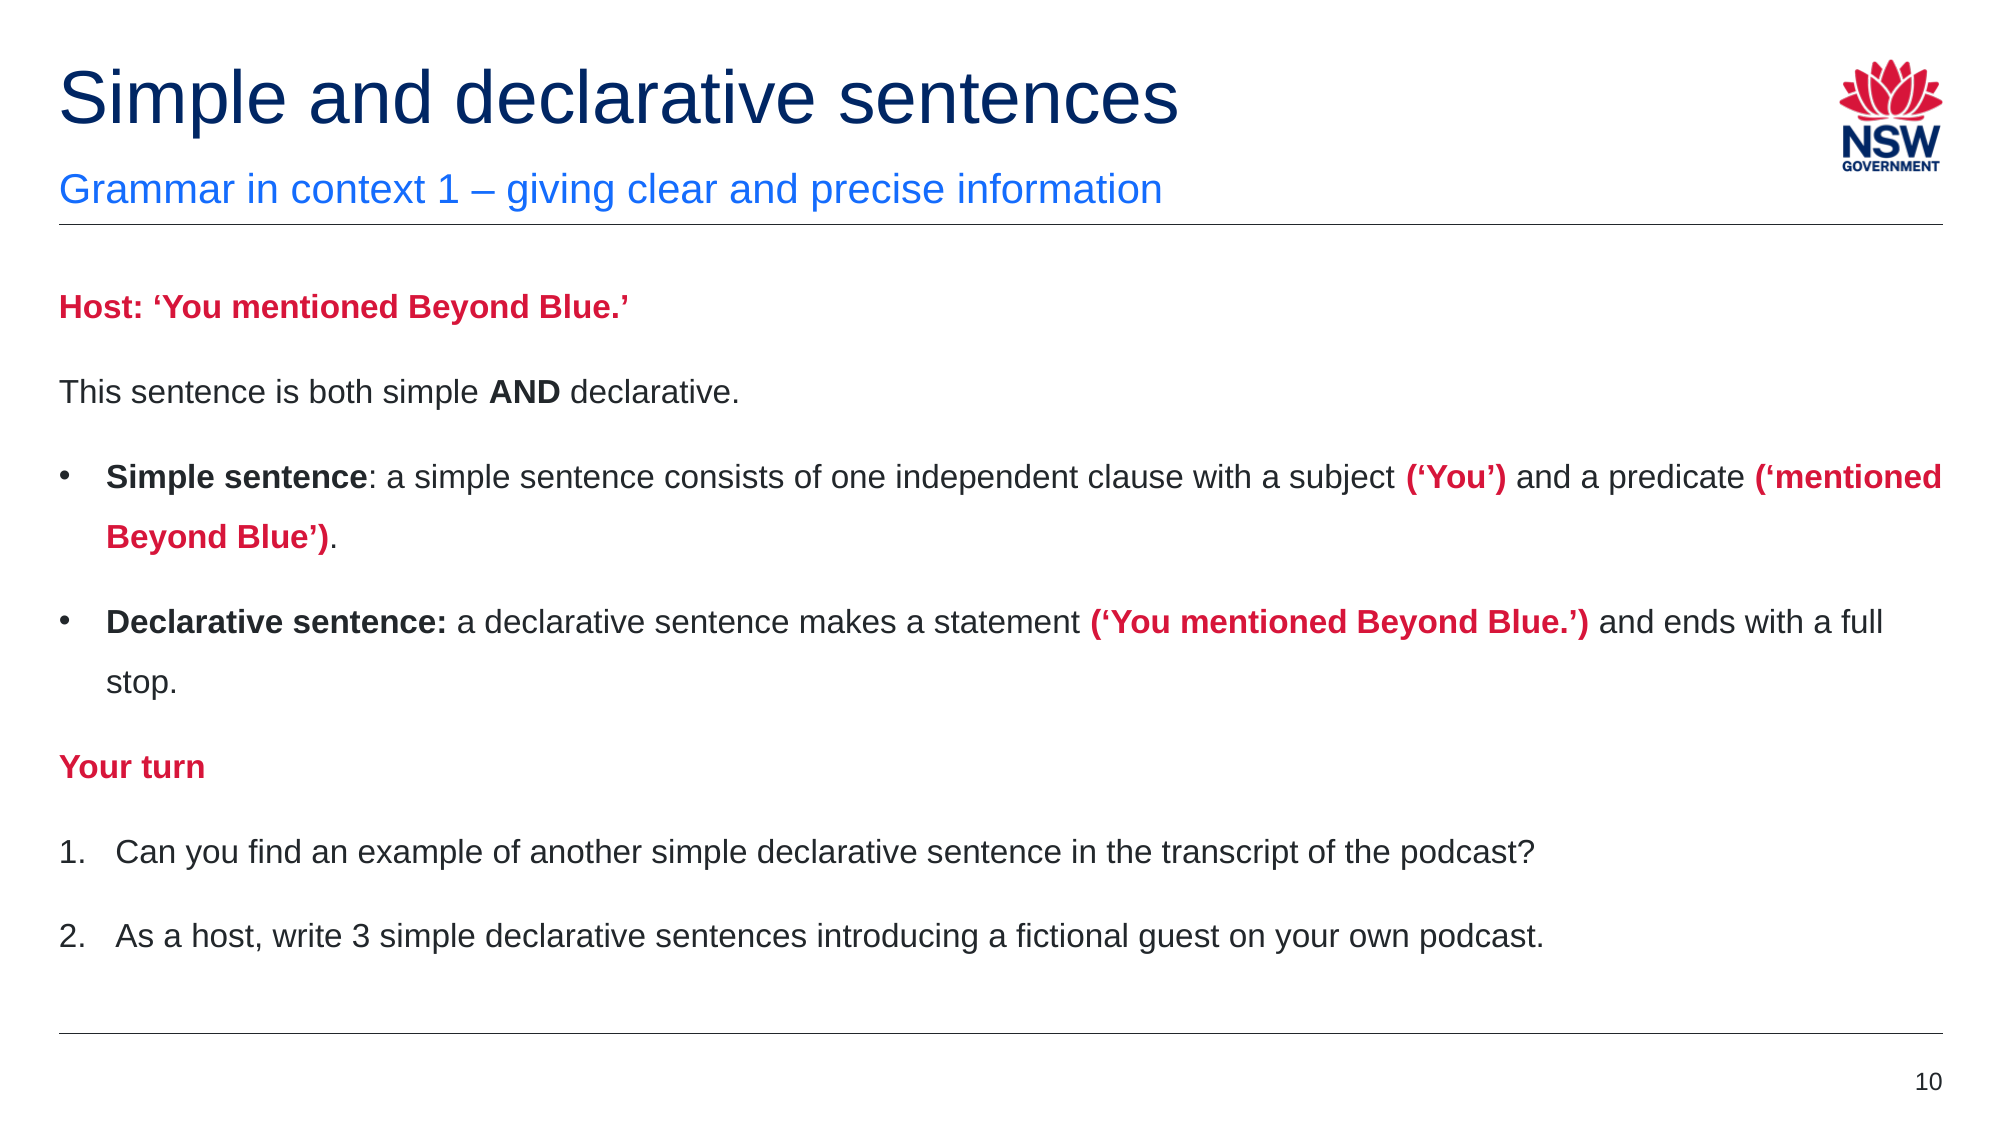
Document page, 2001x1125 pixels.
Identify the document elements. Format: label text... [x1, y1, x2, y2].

title Simple and declarative sentences [59, 59, 1713, 149]
list Host: ‘You mentioned Beyond Blue.’ This sentence is both simple AND declarative. Simple sentence: a simple sentence consists of one independent clause with a subject (‘You’) and a predicate (‘mentioned Beyond Blue’). Declarative sentence: a declarative sentence makes a statement (‘You mentioned Beyond Blue.’) and ends with a full stop. Your turn Can you find an example of another simple declarative sentence in the transcript of the podcast? As a host, write 3 simple declarative sentences introducing a fictional guest on your own podcast. [59, 265, 1943, 955]
list Grammar in context 1 – giving clear and precise information [59, 161, 1713, 212]
picture [1839, 59, 1943, 172]
slide_number 10 [1824, 1068, 1943, 1099]
